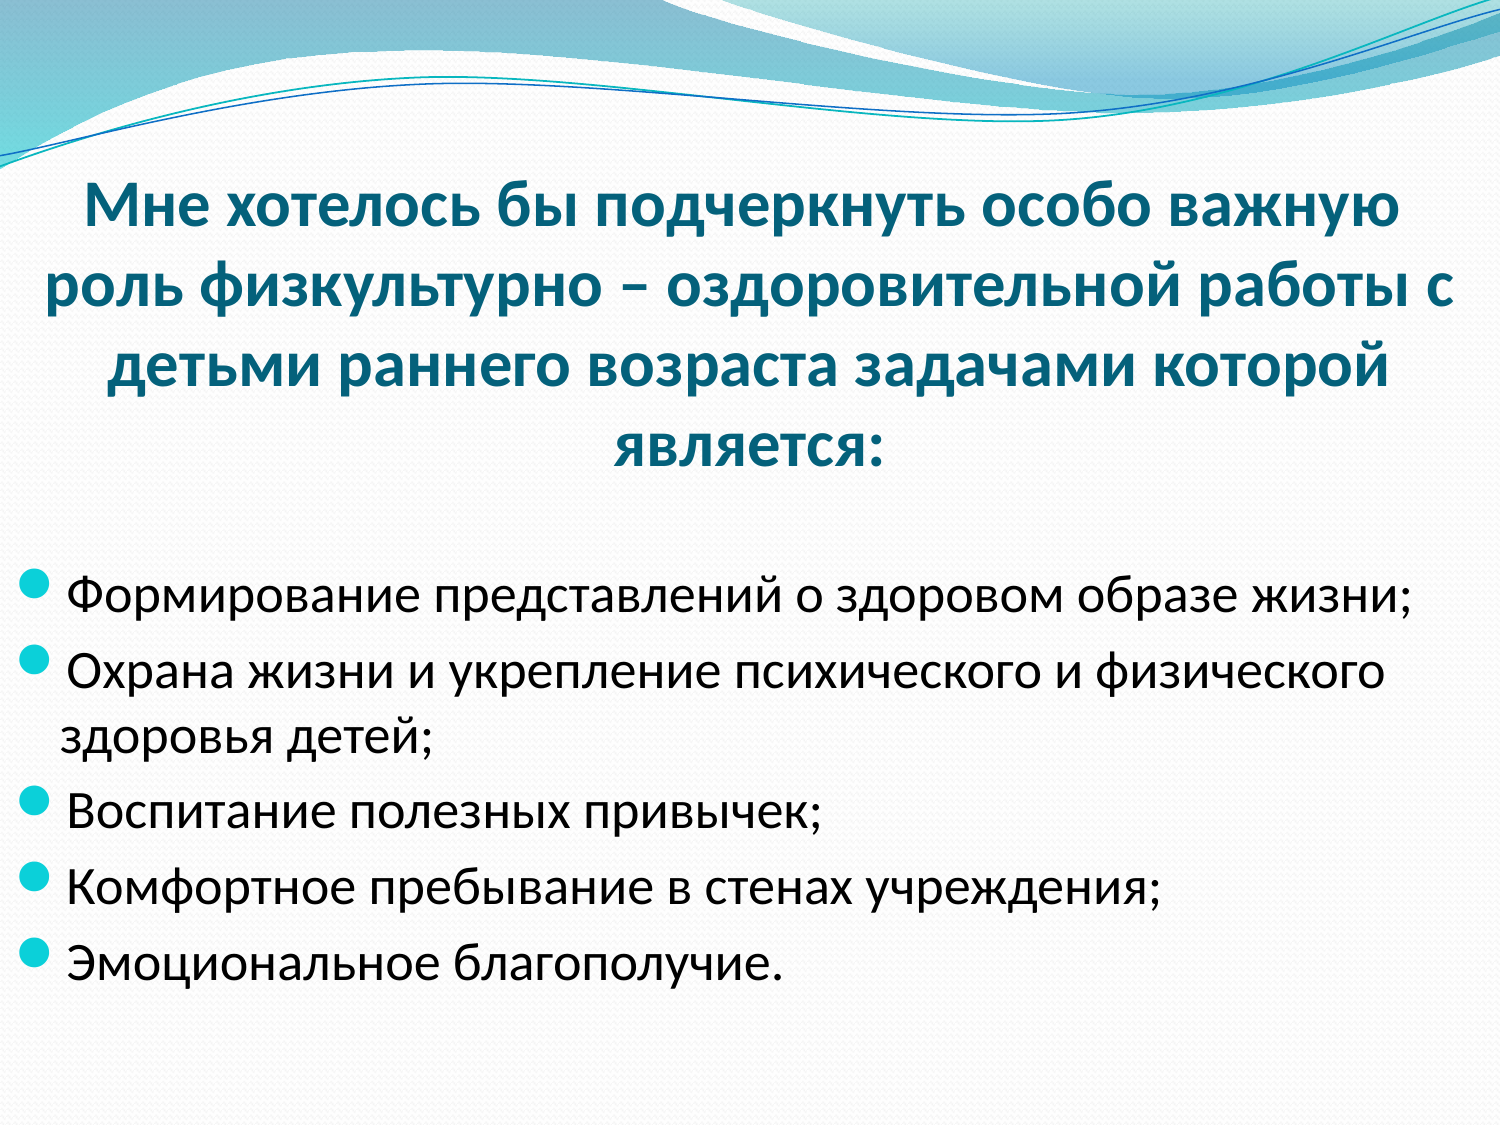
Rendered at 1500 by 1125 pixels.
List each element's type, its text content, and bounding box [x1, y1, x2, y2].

title Мне хотелось бы подчеркнуть особо важную роль физкультурно – оздоровительной работы с детьми раннего возраста задачами которой является: [0, 0, 1500, 480]
list Формирование представлений о здоровом образе жизни; Охрана жизни и укрепление психического и физического здоровья детей; Воспитание полезных привычек; Комфортное пребывание в стенах учреждения; Эмоциональное благополучие. [0, 550, 1500, 1125]
